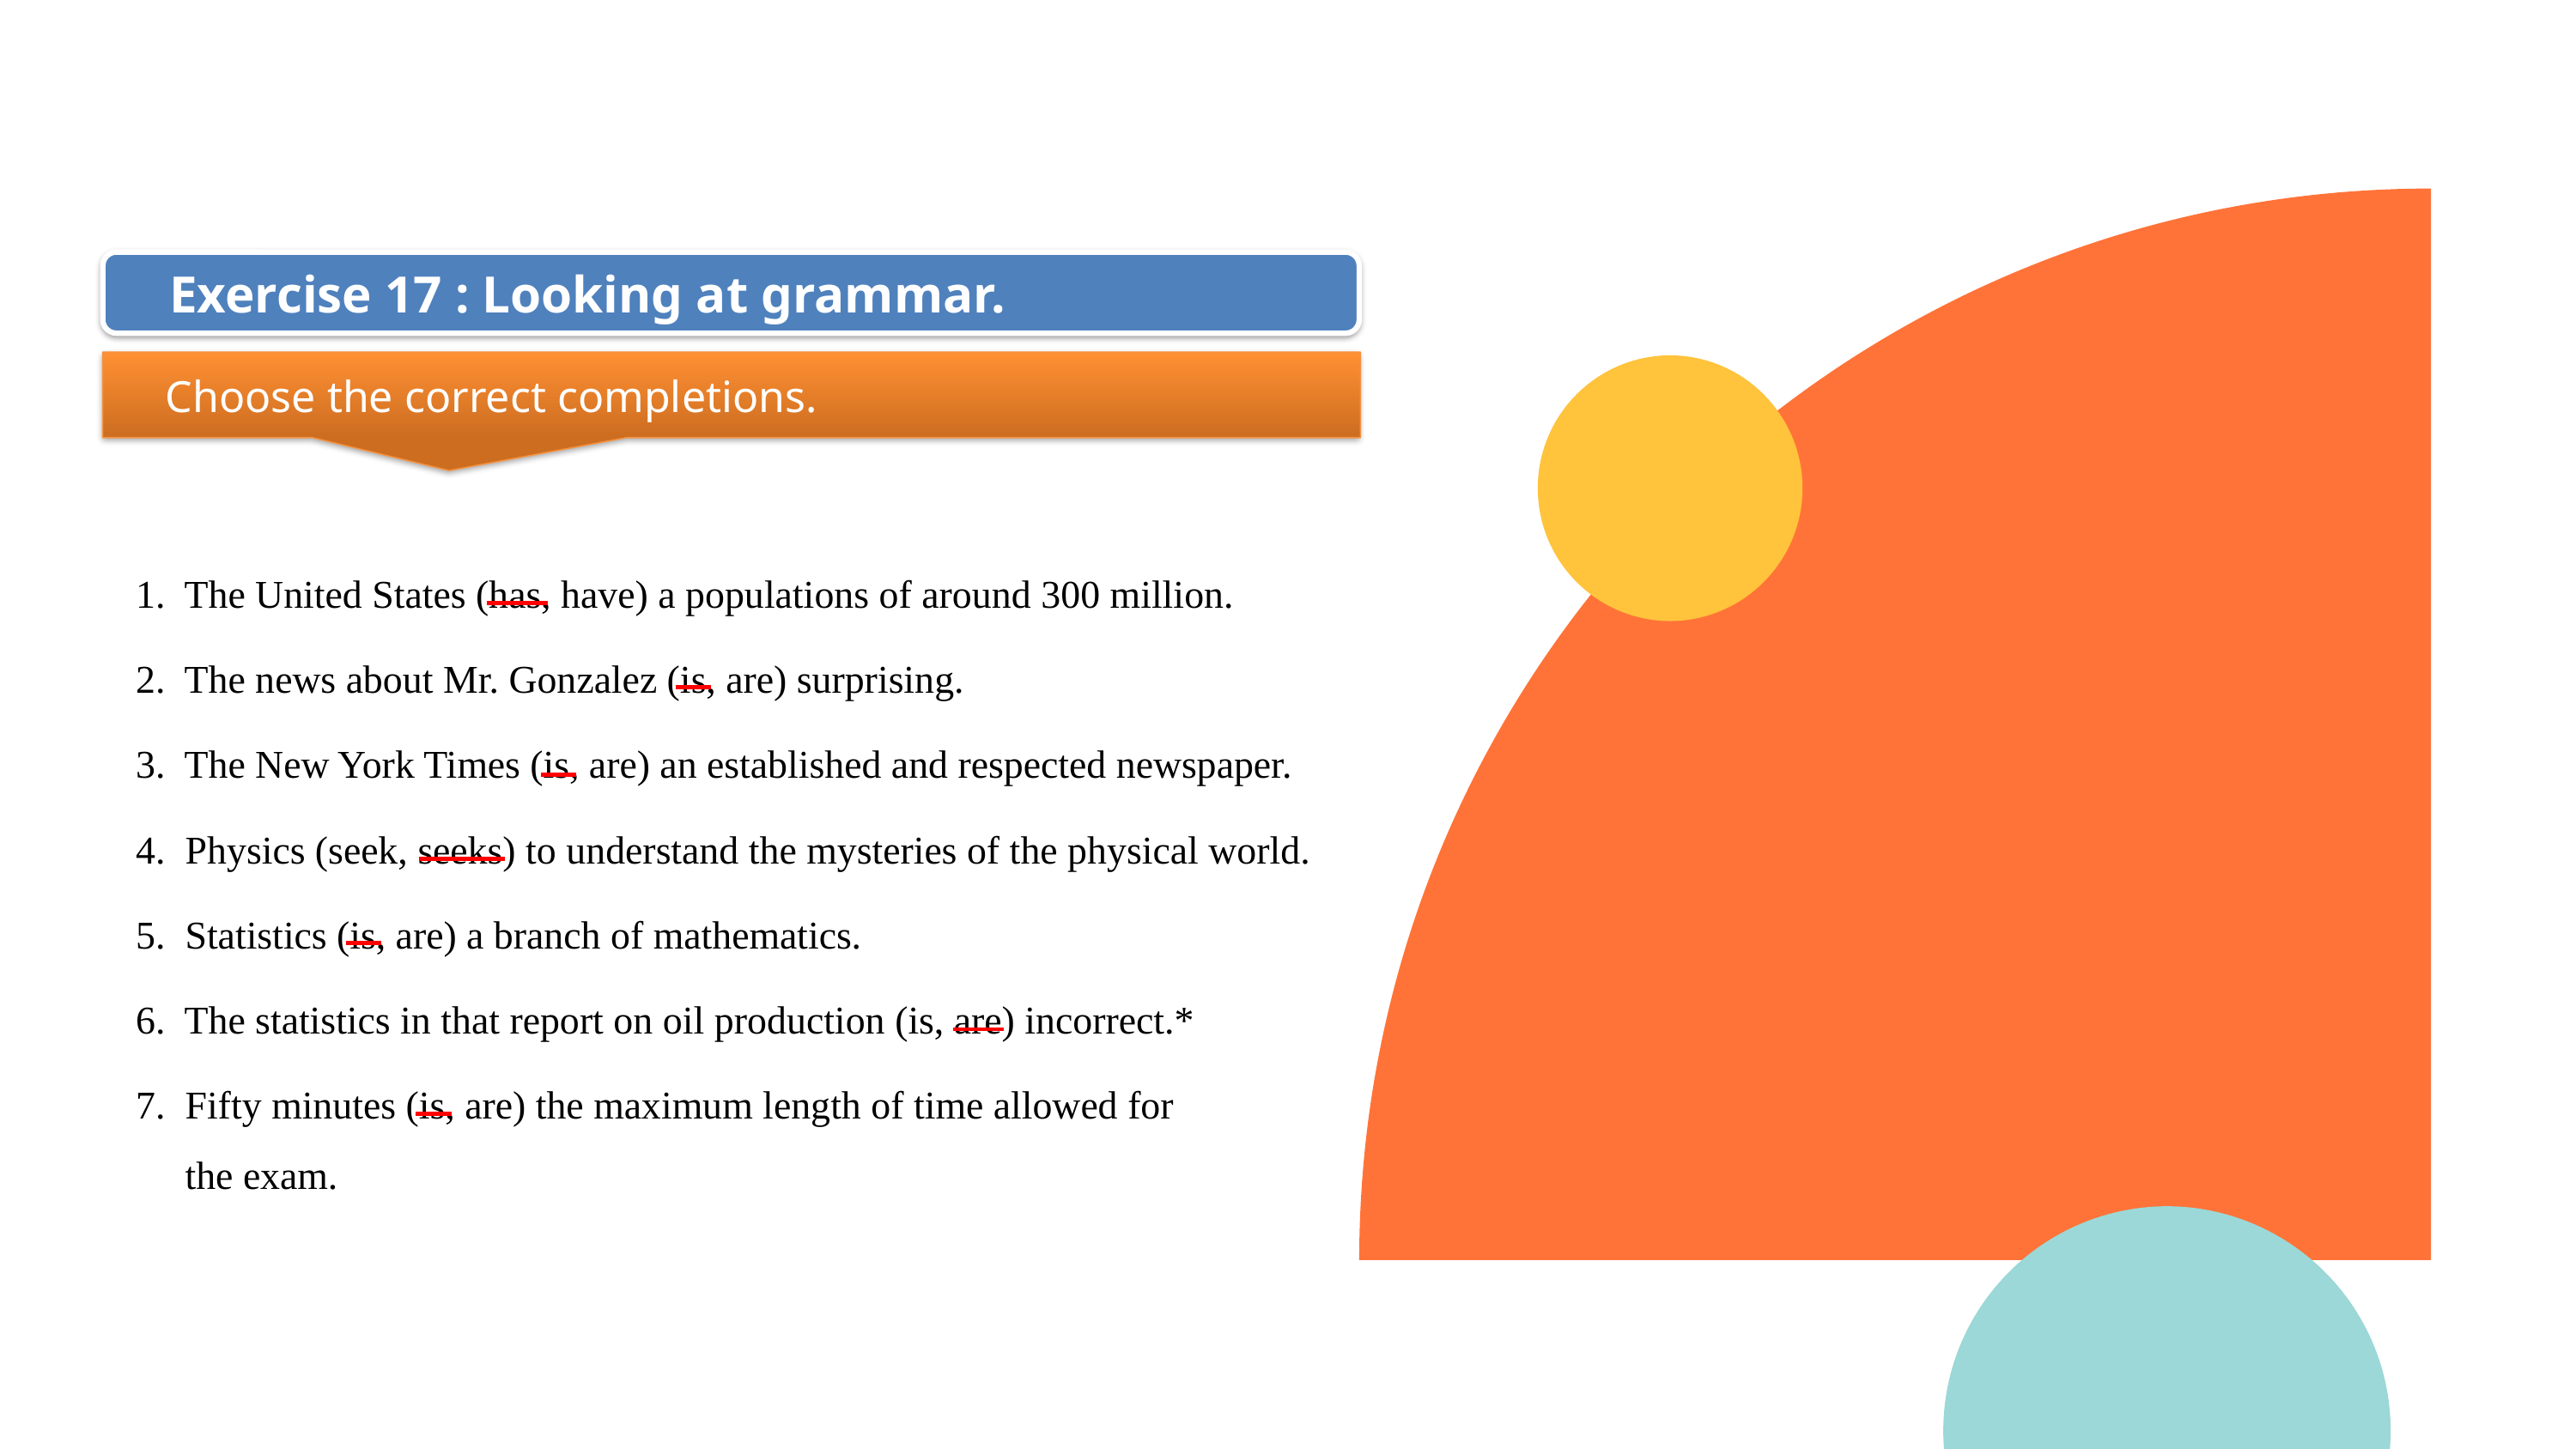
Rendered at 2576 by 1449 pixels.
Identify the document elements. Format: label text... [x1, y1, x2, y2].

text_box Choose the correct completions. [101, 351, 1354, 471]
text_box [1941, 1205, 2392, 1449]
text_box 1. The United States (has, have) a populations of around 300 million. 2. The news about Mr. Gonzalez (is, are) surprising. 3. The New York Times (is, are) an established and respected newspaper. 4. Physics (seek, seeks) to understand the mysteries of the physical world. 5. Statistics (is, are) a branch of mathematics. 6. The statistics in that report on oil production (is, are) incorrect.* 7. Fifty minutes (is, are) the maximum length of time allowed for the exam. [123, 539, 1333, 1204]
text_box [1358, 188, 2432, 1261]
text_box Exercise 17 : Looking at grammar. [100, 249, 1354, 336]
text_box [1536, 355, 1804, 621]
